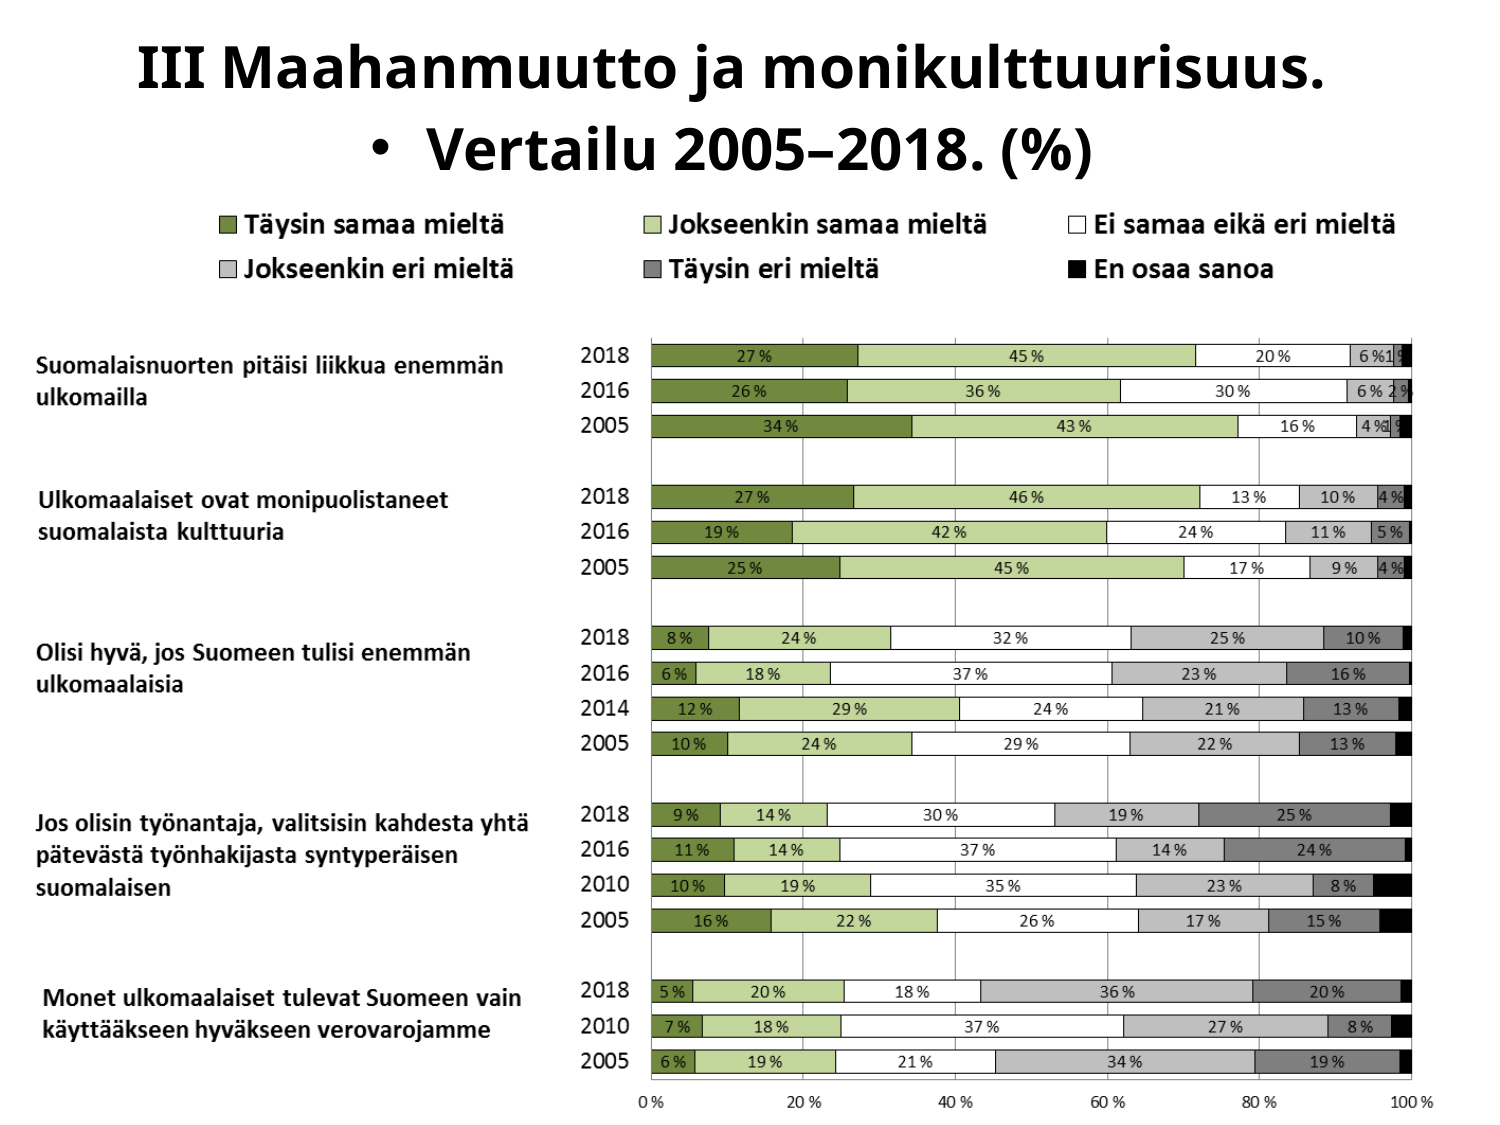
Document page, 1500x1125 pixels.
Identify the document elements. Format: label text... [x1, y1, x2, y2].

picture [20, 97, 1463, 1125]
list III Maahanmuutto ja monikulttuurisuus. Vertailu 2005–2018. (%) [0, 22, 1500, 246]
